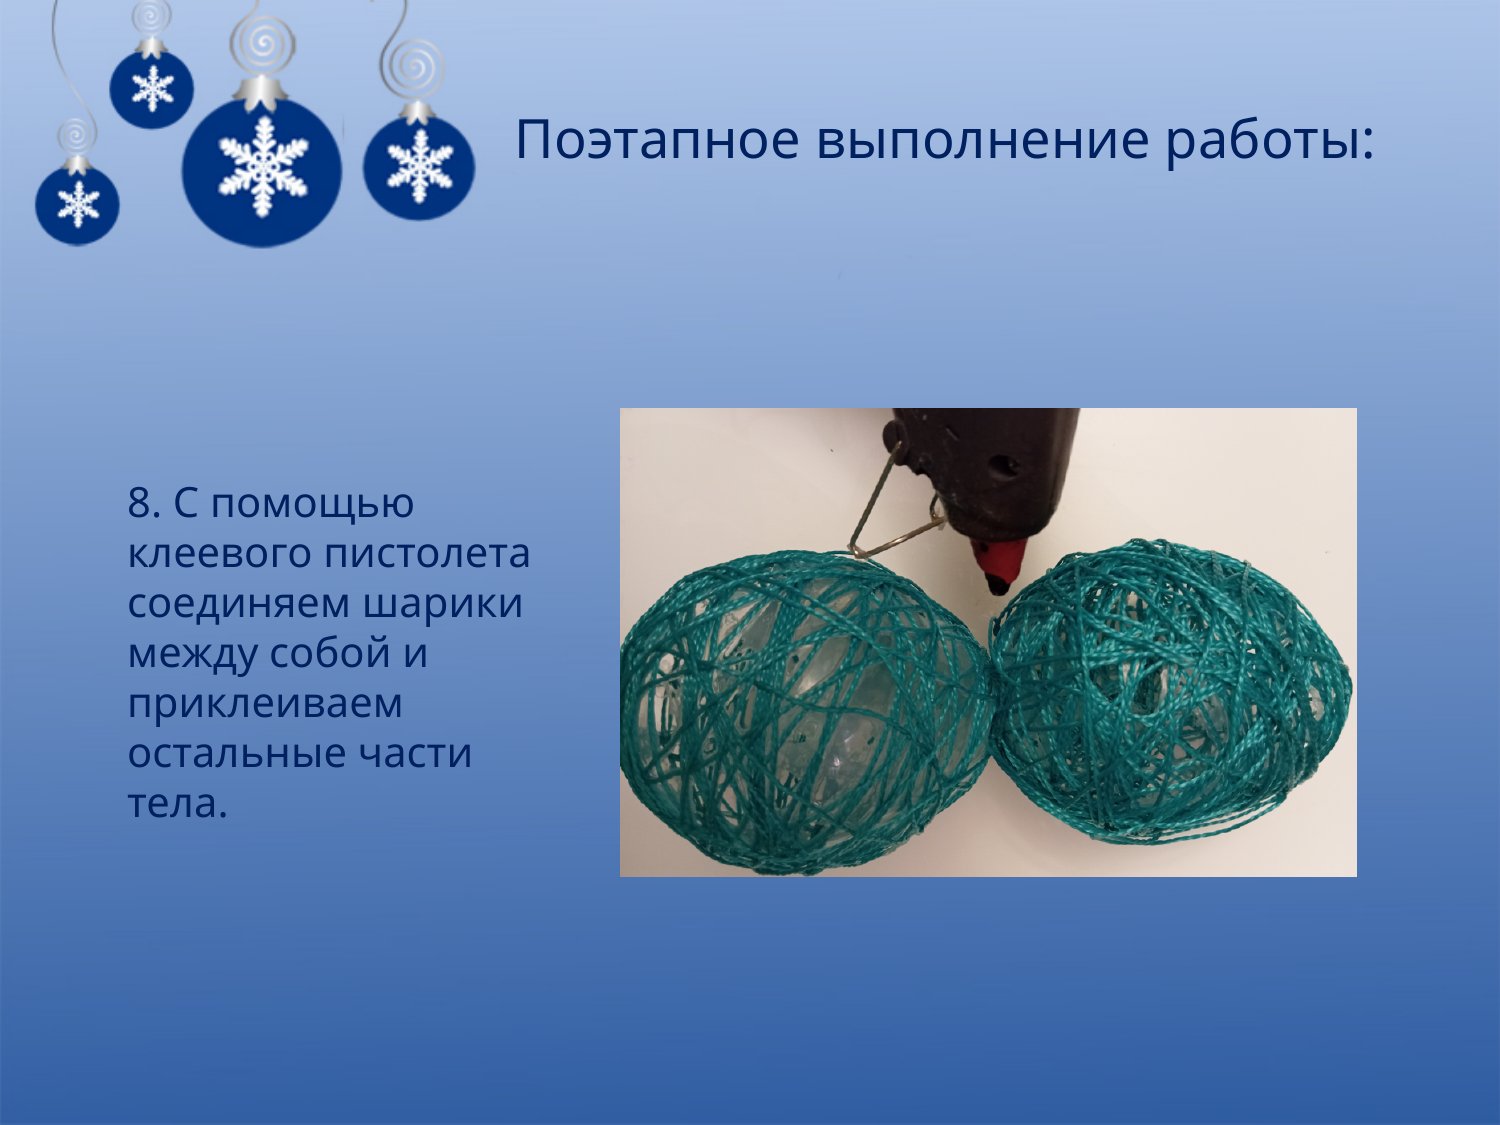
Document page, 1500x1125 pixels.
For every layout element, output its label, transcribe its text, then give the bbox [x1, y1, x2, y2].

text_box 8. С помощью клеевого пистолета соединяем шарики между собой и приклеиваем остальные части тела. [112, 314, 550, 988]
title Поэтапное выполнение работы: [407, 43, 1484, 231]
picture [0, 0, 1500, 1125]
